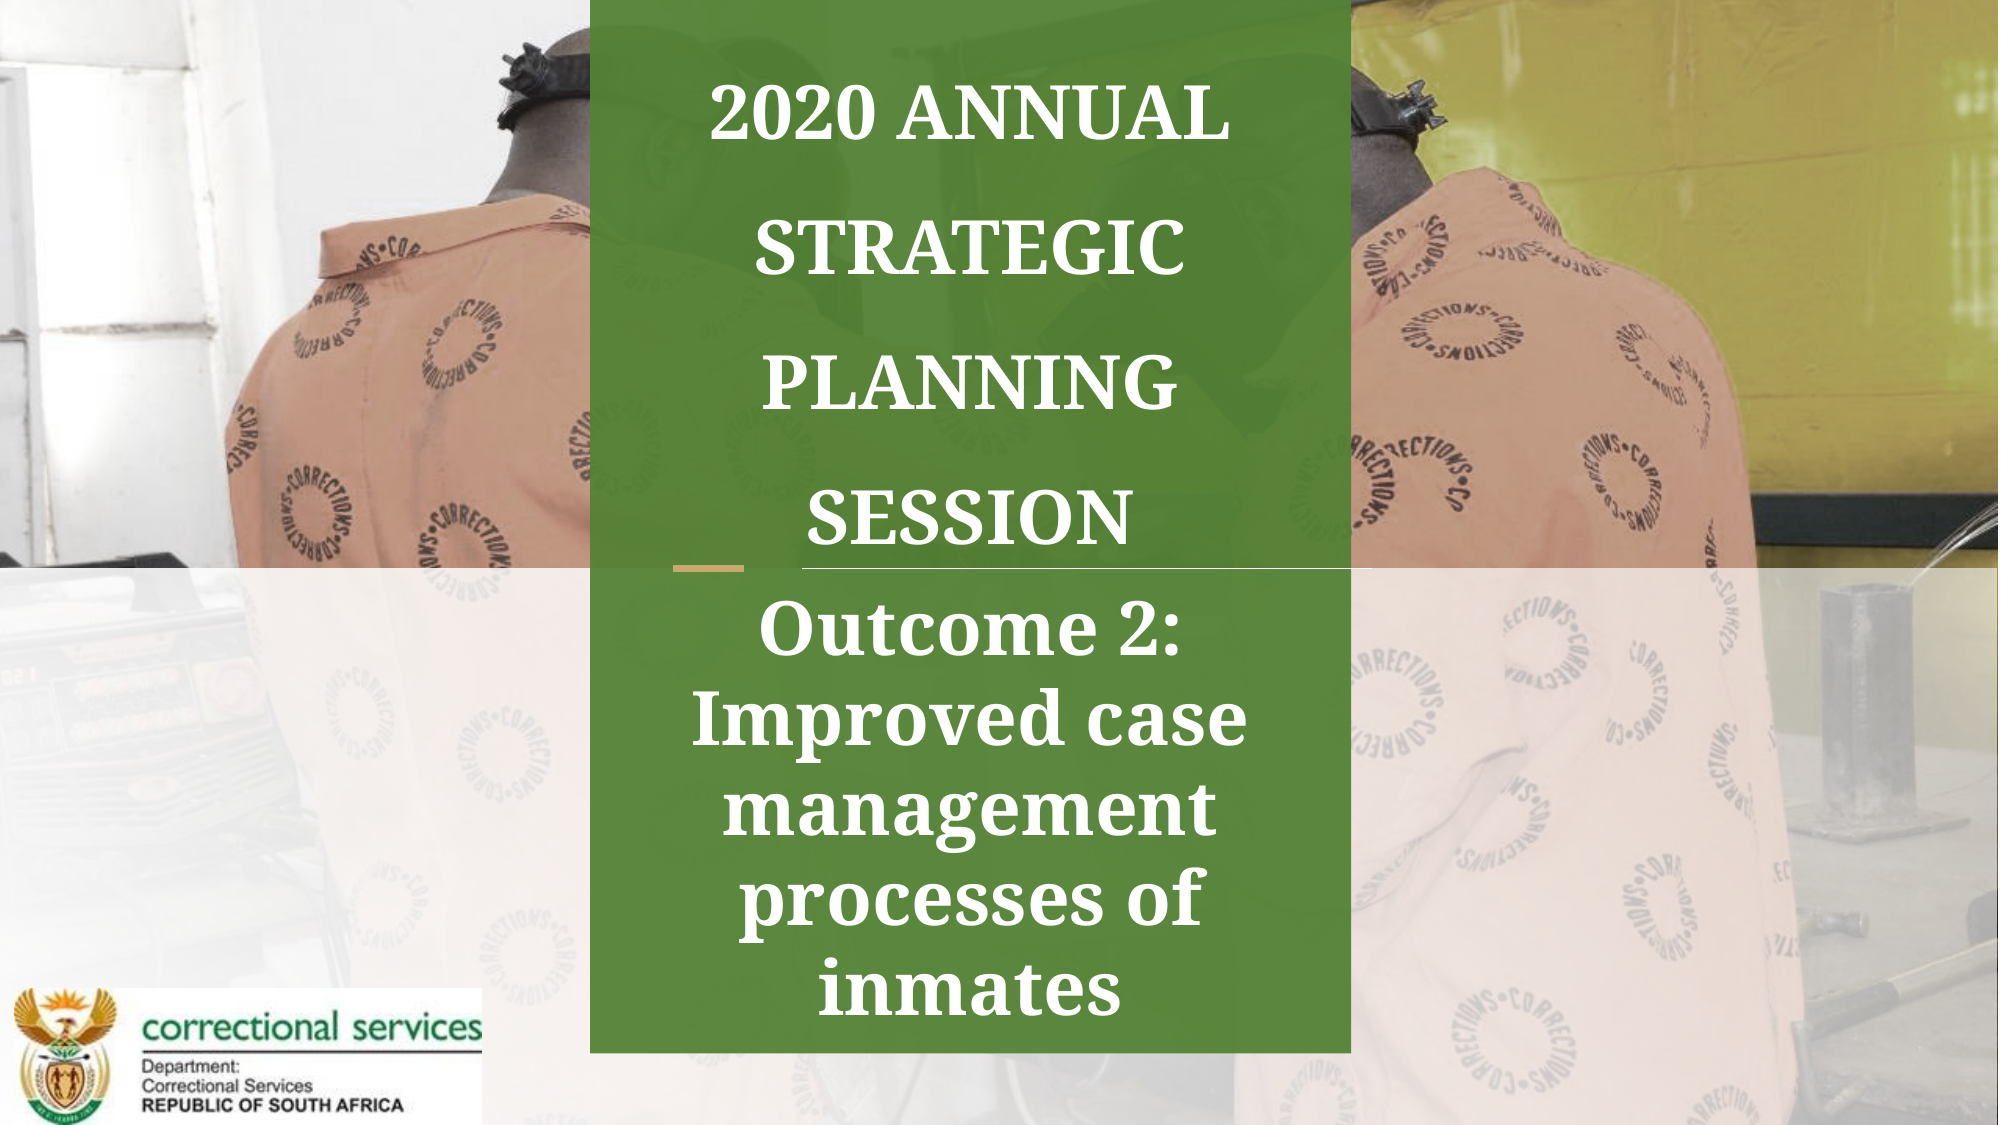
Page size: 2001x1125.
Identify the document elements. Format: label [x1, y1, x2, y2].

text_box [0, 0, 1998, 1125]
